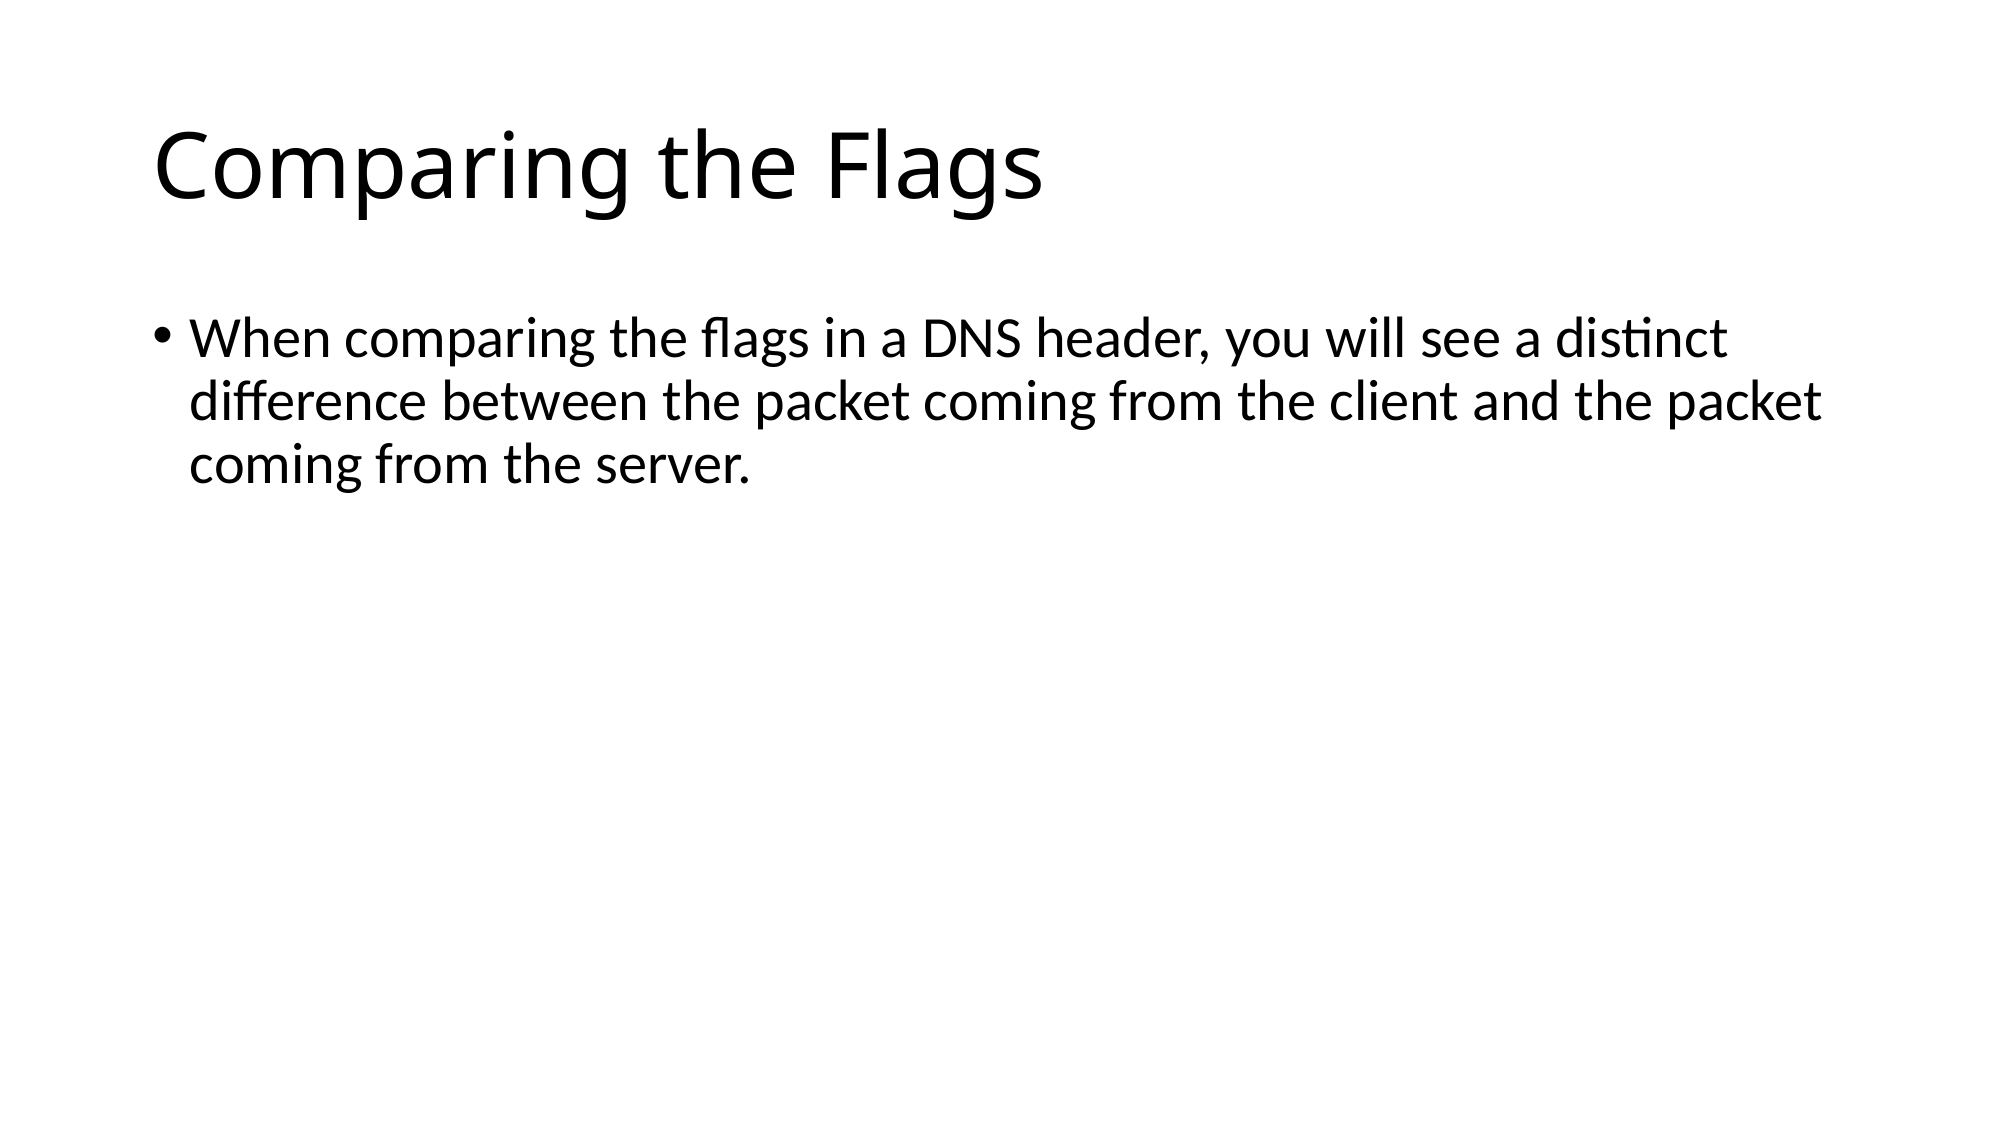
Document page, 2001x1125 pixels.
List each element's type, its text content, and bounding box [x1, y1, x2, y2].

list When comparing the flags in a DNS header, you will see a distinct difference between the packet coming from the client and the packet coming from the server. [137, 299, 1863, 1014]
title Comparing the Flags [137, 59, 1863, 278]
